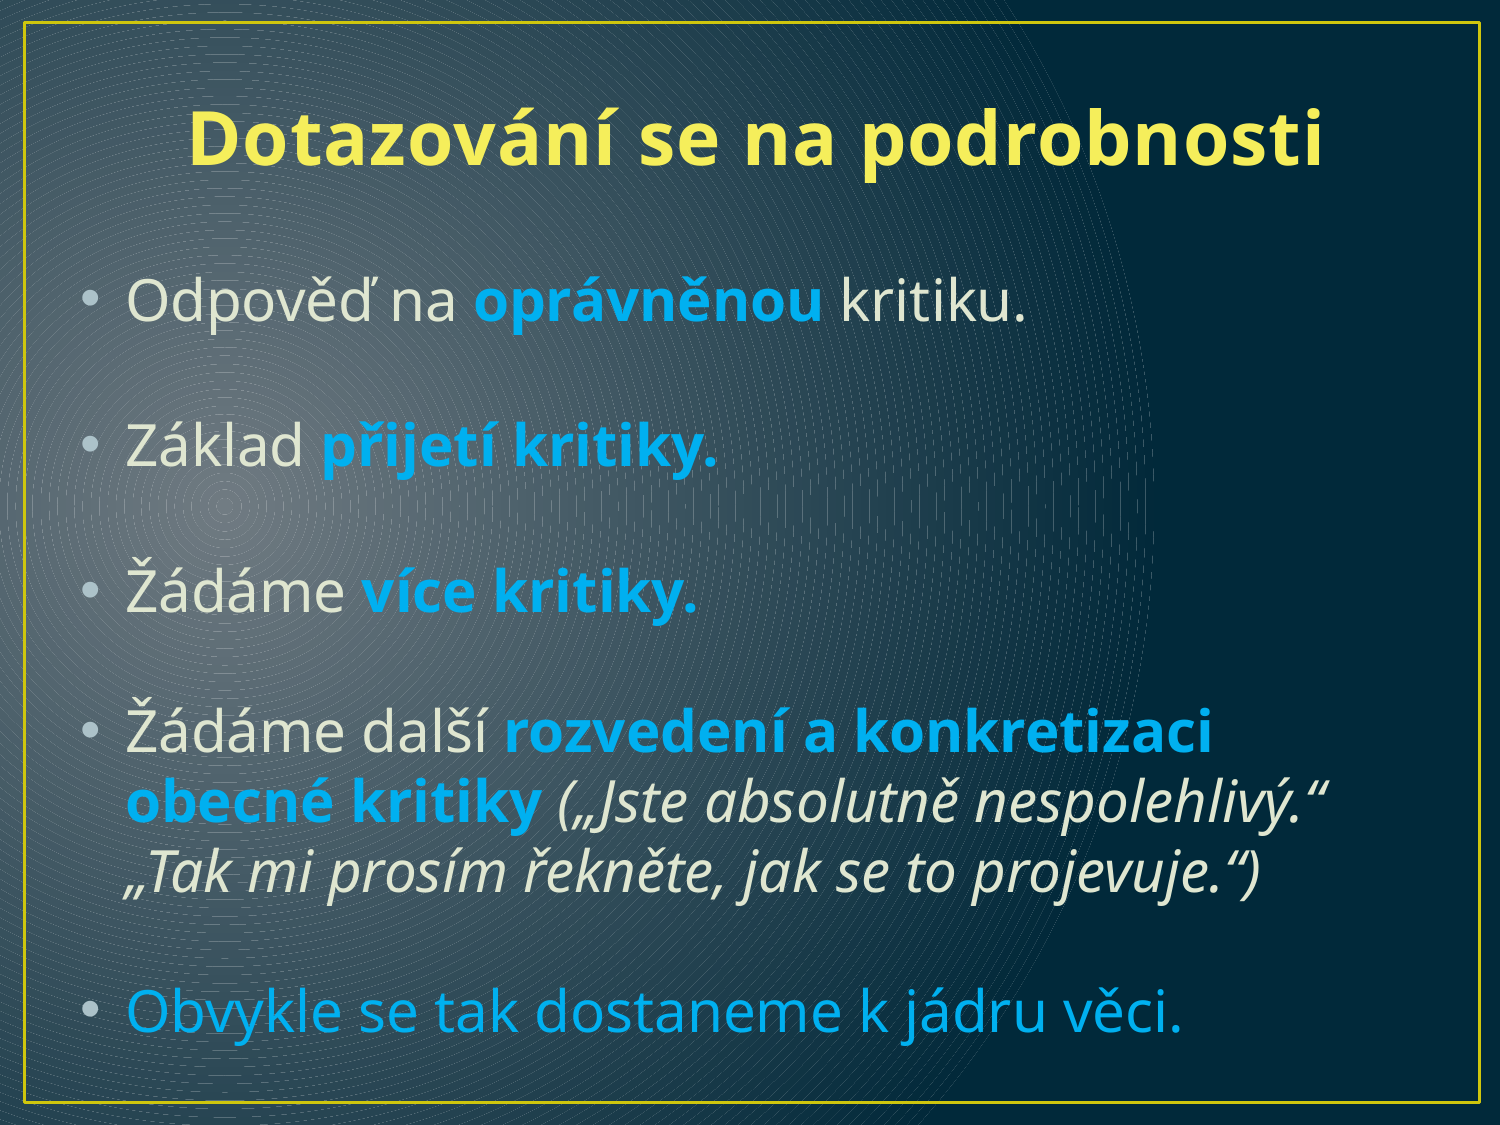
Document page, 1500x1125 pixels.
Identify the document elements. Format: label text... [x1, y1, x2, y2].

title Dotazování se na podrobnosti [171, 1, 1500, 189]
list Odpověď na oprávněnou kritiku. Základ přijetí kritiky. Žádáme více kritiky. Žádáme další rozvedení a konkretizaci obecné kritiky („Jste absolutně nespolehlivý.“ „Tak mi prosím řekněte, jak se to projevuje.“) Obvykle se tak dostaneme k jádru věci. [64, 255, 1447, 1071]
